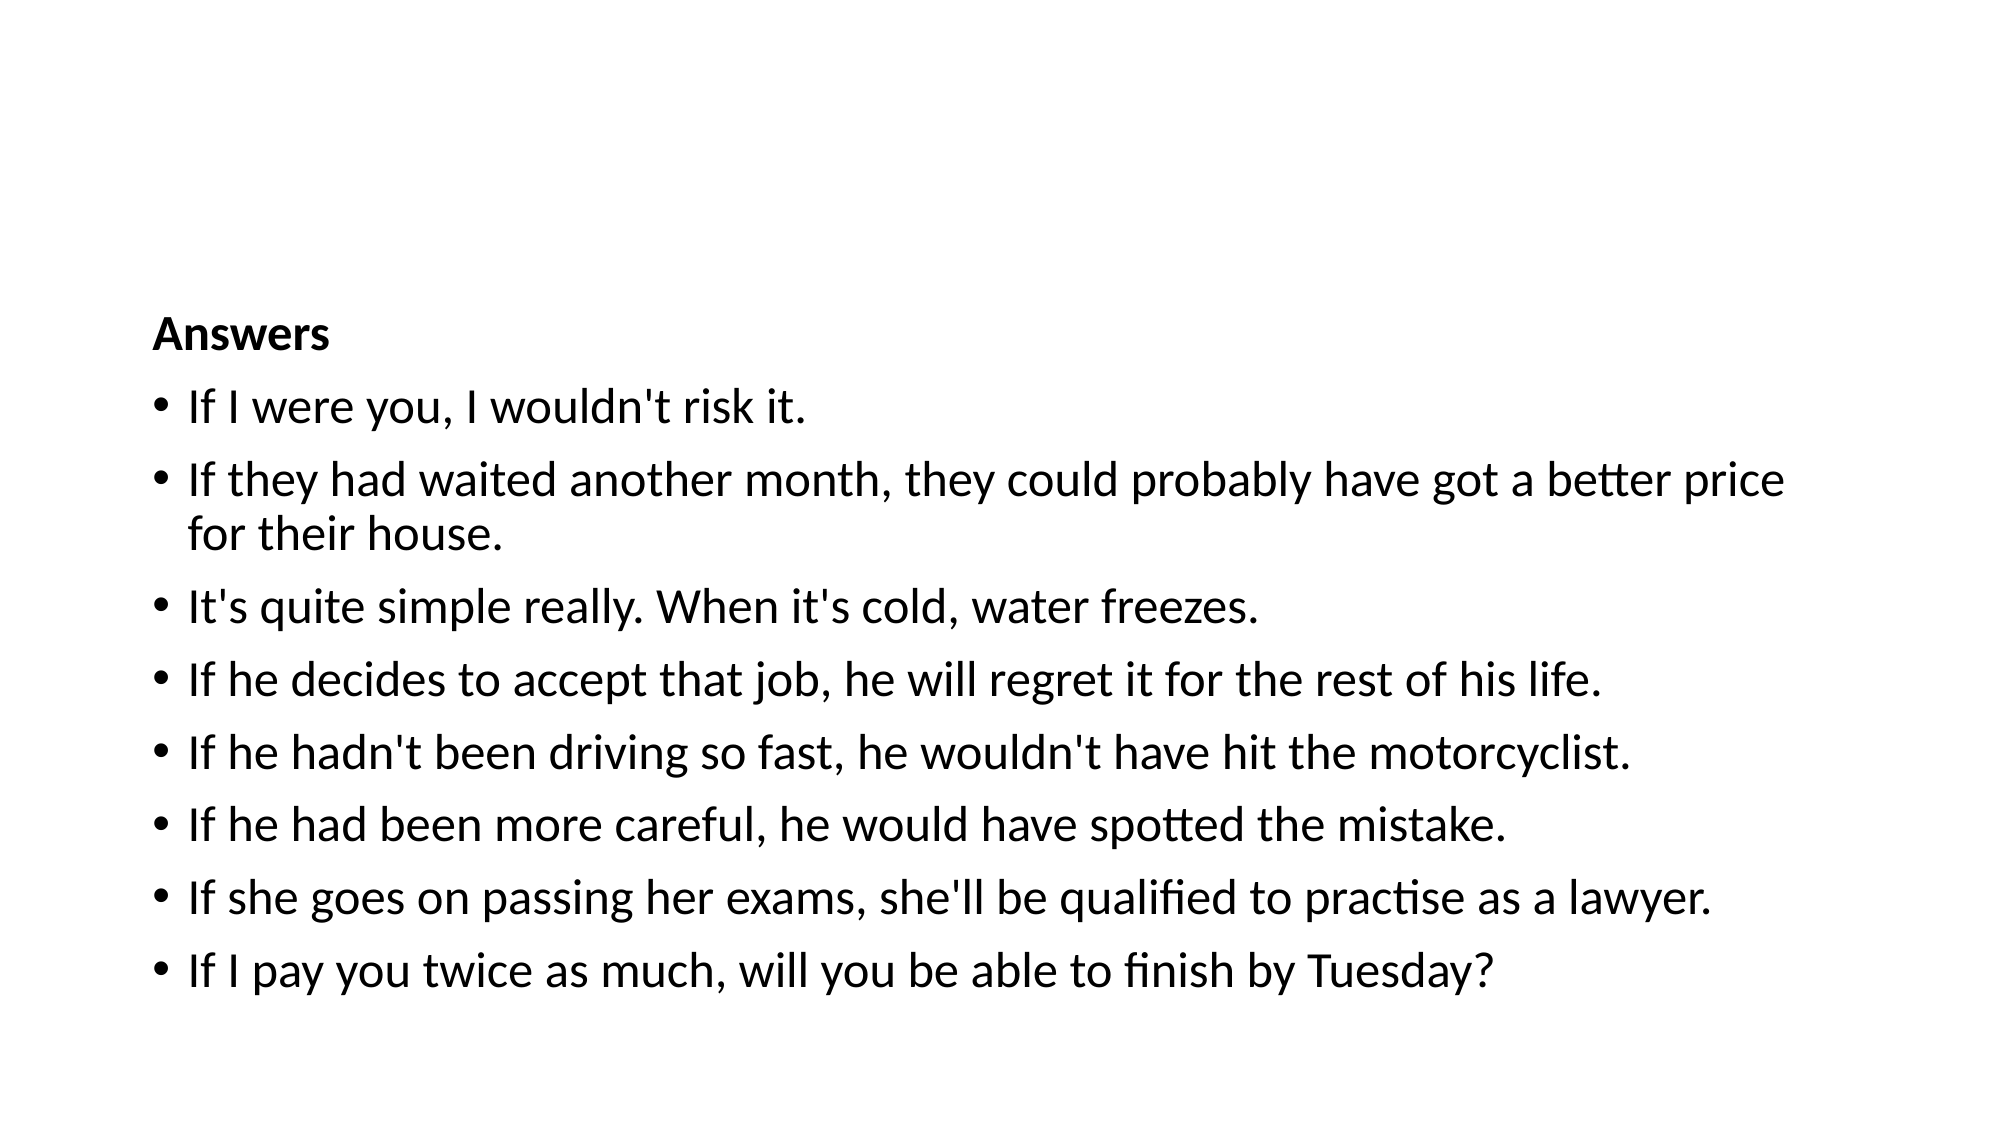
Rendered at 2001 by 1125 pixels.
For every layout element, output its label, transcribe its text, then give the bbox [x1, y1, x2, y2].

list Answers If I were you, I wouldn't risk it. If they had waited another month, they could probably have got a better price for their house. It's quite simple really. When it's cold, water freezes. If he decides to accept that job, he will regret it for the rest of his life. If he hadn't been driving so fast, he wouldn't have hit the motorcyclist. If he had been more careful, he would have spotted the mistake. If she goes on passing her exams, she'll be qualified to practise as a lawyer. If I pay you twice as much, will you be able to finish by Tuesday? [137, 299, 1863, 1014]
